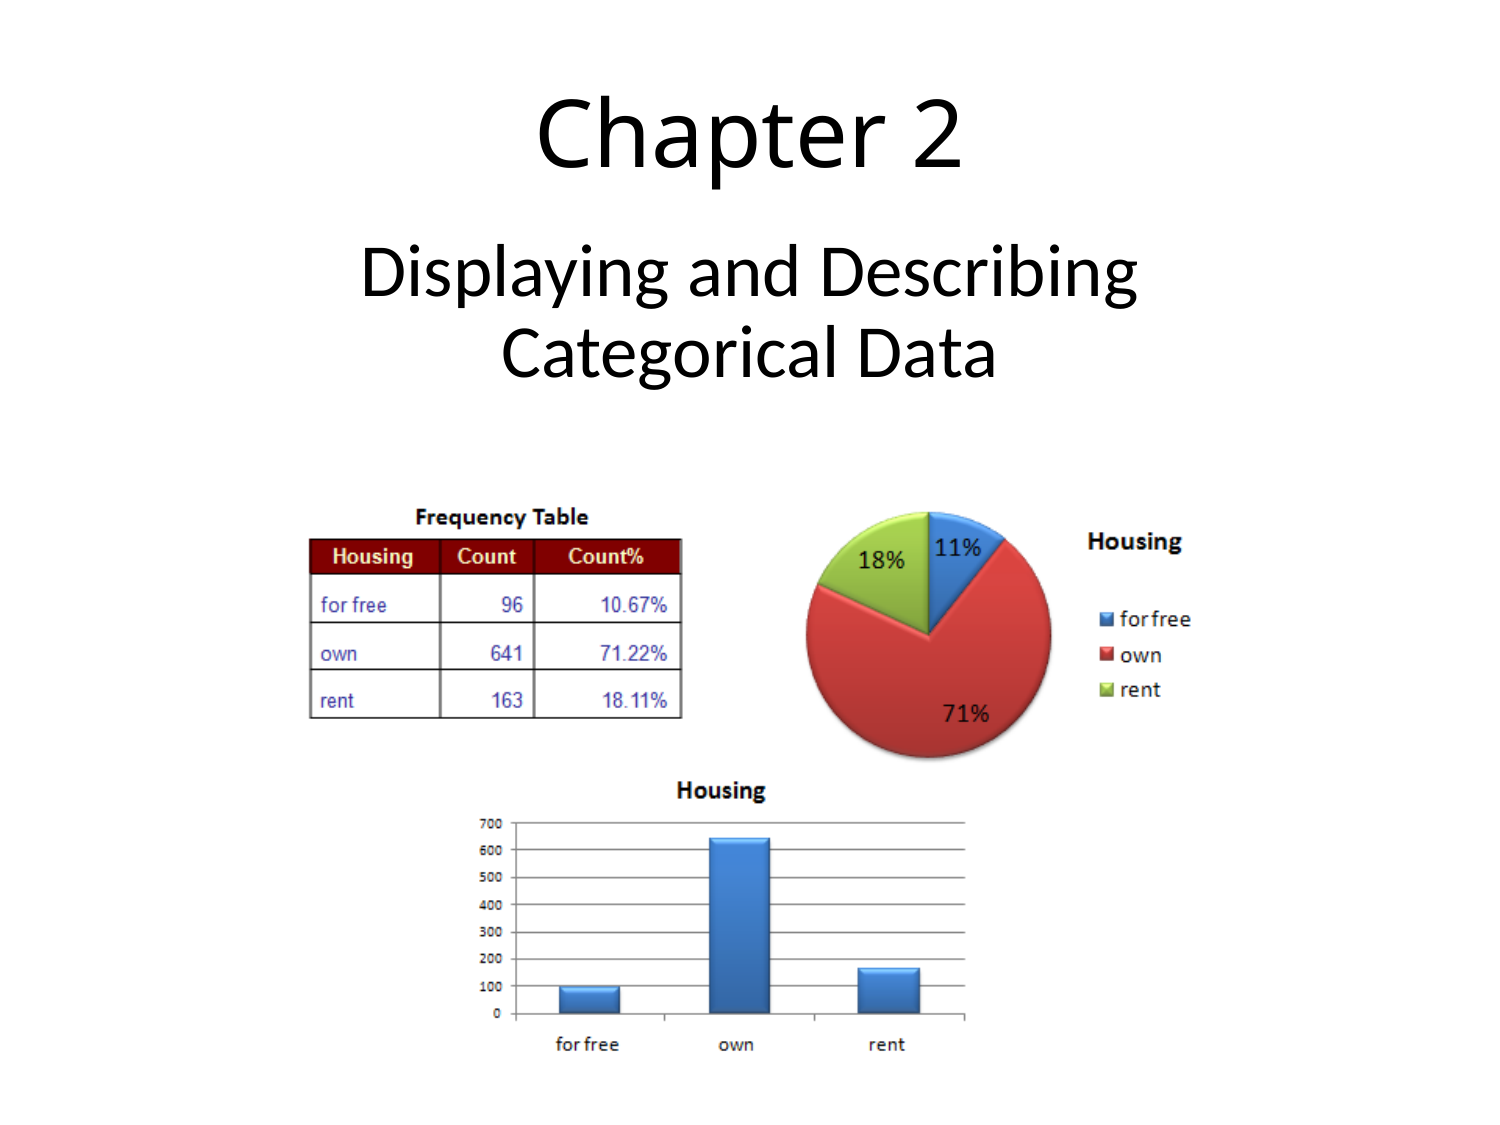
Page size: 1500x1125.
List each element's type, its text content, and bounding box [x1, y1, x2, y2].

picture [288, 495, 1212, 1062]
title Chapter 2 [187, 0, 1313, 196]
subtitle Displaying and Describing Categorical Data [187, 224, 1313, 496]
